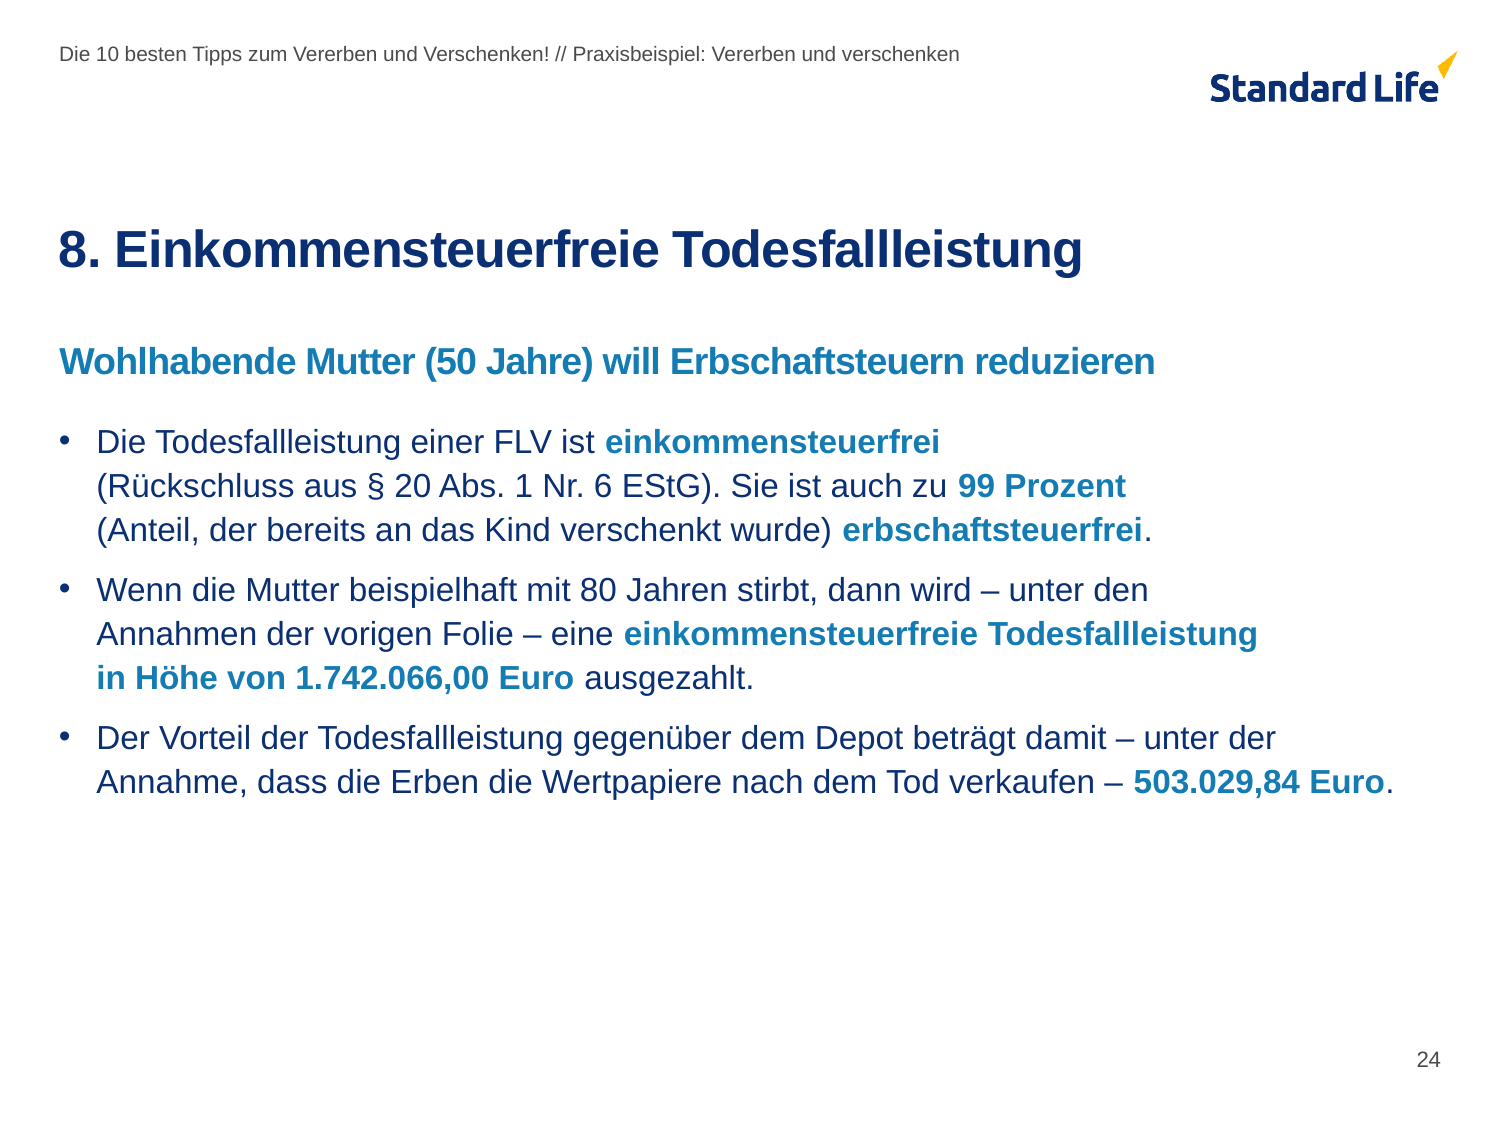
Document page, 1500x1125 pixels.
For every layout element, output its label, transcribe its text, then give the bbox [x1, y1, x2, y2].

picture [1210, 50, 1458, 102]
title 8. Einkommensteuerfreie Todesfallleistung [59, 135, 1442, 279]
slide_number 24 [1091, 1028, 1442, 1089]
list Wohlhabende Mutter (50 Jahre) will Erbschaftsteuern reduzieren [0, 332, 1442, 379]
list Die Todesfallleistung einer FLV ist einkommensteuerfrei (Rückschluss aus § 20 Abs. 1 Nr. 6 EStG). Sie ist auch zu 99 Prozent (Anteil, der bereits an das Kind verschenkt wurde) erbschaftsteuerfrei. Wenn die Mutter beispielhaft mit 80 Jahren stirbt, dann wird – unter den Annahmen der vorigen Folie – eine einkommensteuerfreie Todesfallleistung in Höhe von 1.742.066,00 Euro ausgezahlt. Der Vorteil der Todesfallleistung gegenüber dem Depot beträgt damit – unter der Annahme, dass die Erben die Wertpapiere nach dem Tod verkaufen – 503.029,84 Euro. [58, 398, 1441, 935]
list Die 10 besten Tipps zum Vererben und Verschenken! // Praxisbeispiel: Vererben und verschenken [59, 38, 1442, 65]
